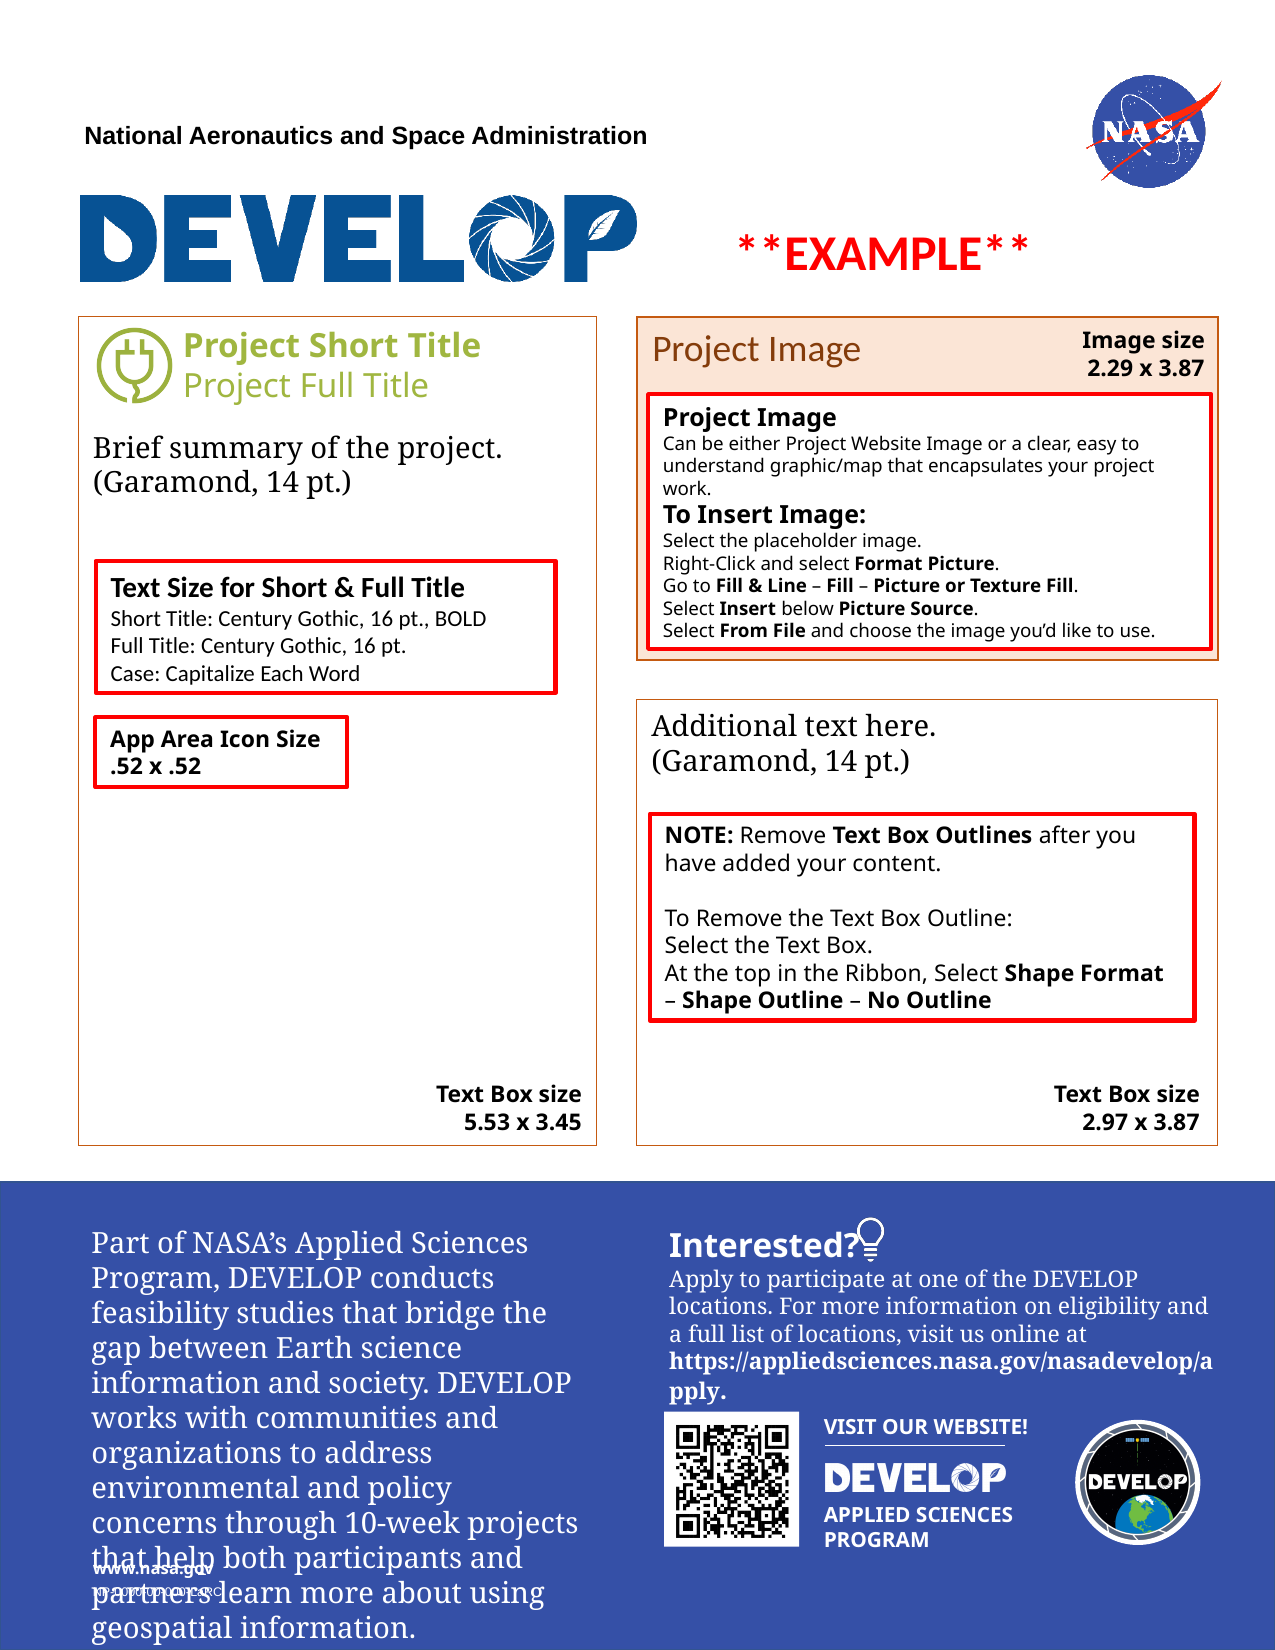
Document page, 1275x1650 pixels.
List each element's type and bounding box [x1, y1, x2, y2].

picture [1080, 1424, 1195, 1540]
picture [845, 1214, 896, 1265]
picture [1075, 64, 1232, 198]
picture [654, 1404, 807, 1555]
picture [95, 326, 174, 405]
picture [80, 195, 637, 282]
